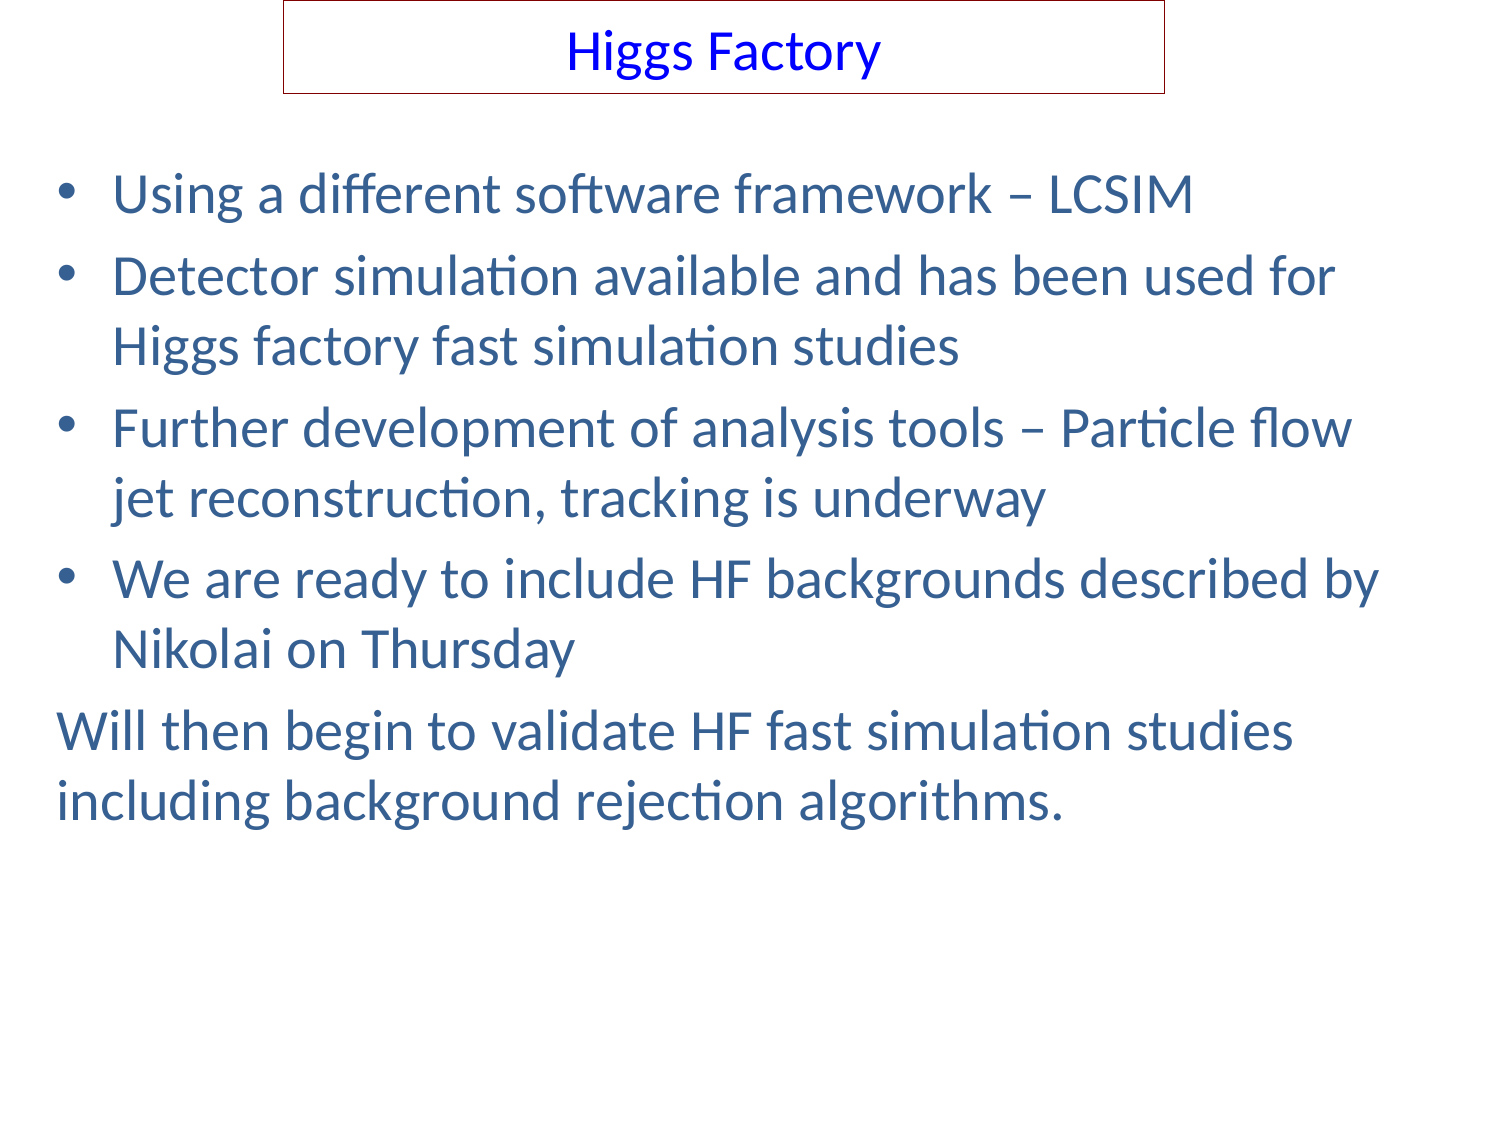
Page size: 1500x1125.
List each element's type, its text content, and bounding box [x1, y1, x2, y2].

title Higgs Factory [283, 0, 1165, 94]
list Using a different software framework – LCSIM Detector simulation available and has been used for Higgs factory fast simulation studies Further development of analysis tools – Particle flow jet reconstruction, tracking is underway We are ready to include HF backgrounds described by Nikolai on Thursday Will then begin to validate HF fast simulation studies including background rejection algorithms. [41, 147, 1398, 940]
